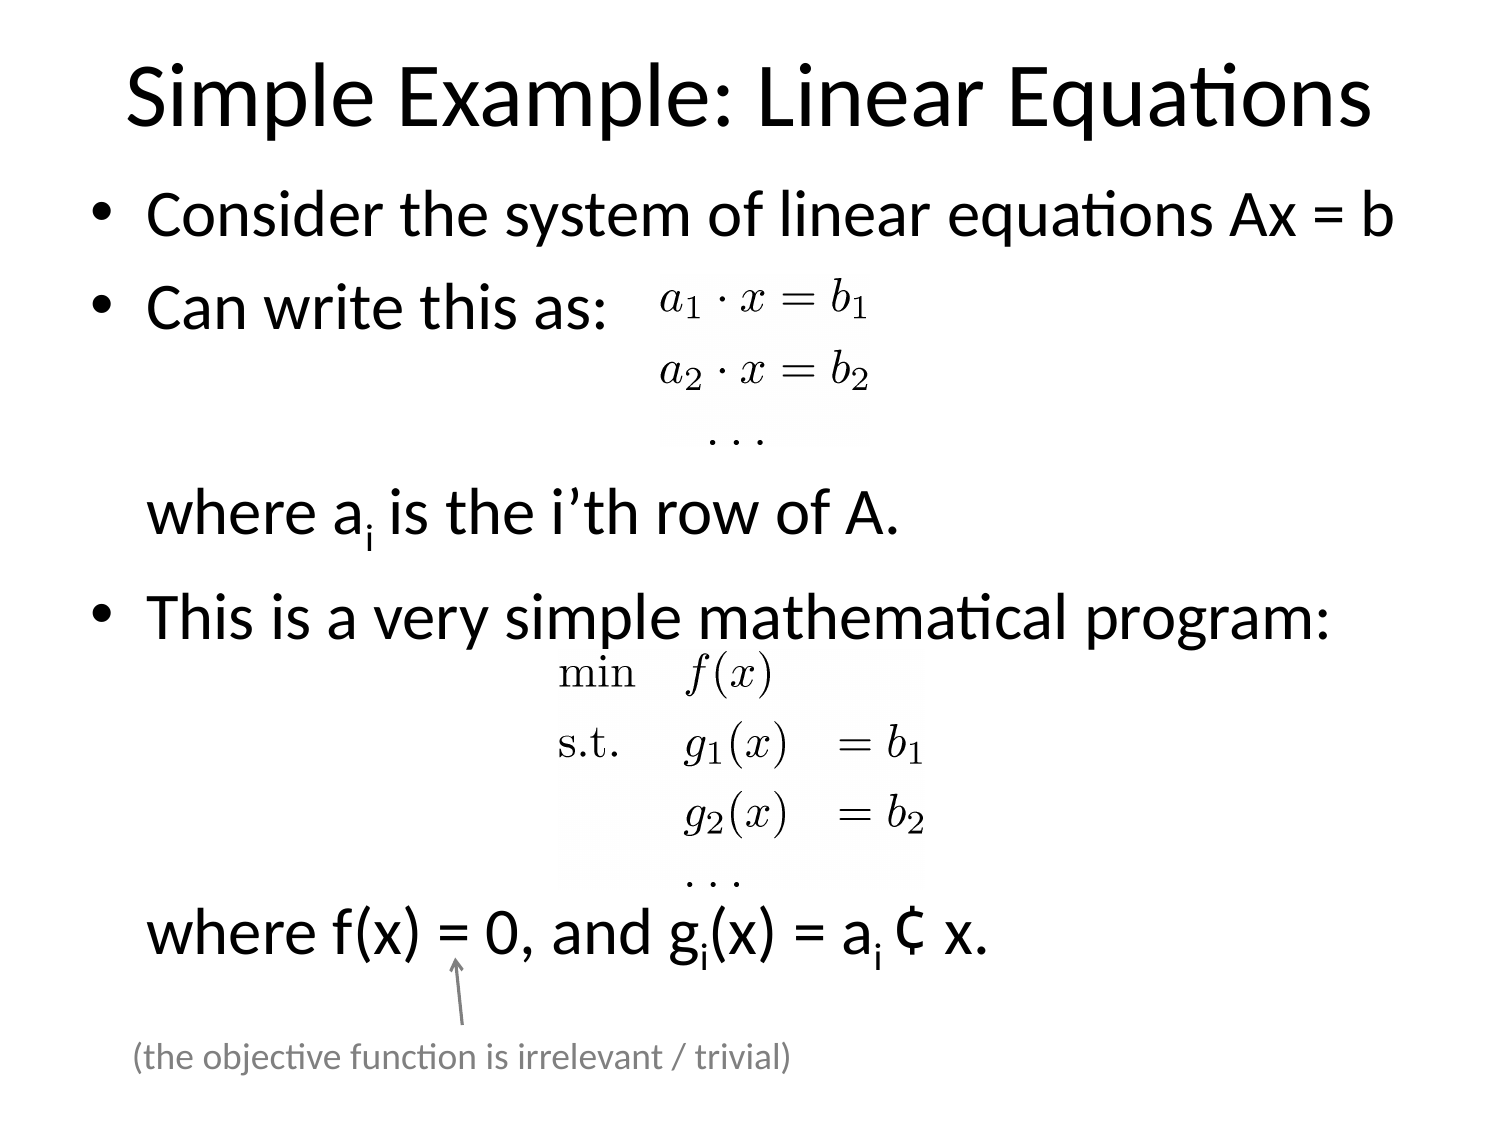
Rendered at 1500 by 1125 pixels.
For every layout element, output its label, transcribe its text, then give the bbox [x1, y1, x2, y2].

list Consider the system of linear equations Ax = b Can write this as: where ai is the i’th row of A. This is a very simple mathematical program: where f(x) = 0, and gi(x) = ai ¢ x. [75, 162, 1425, 1075]
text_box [424, 987, 493, 995]
picture [660, 274, 871, 447]
picture [558, 649, 926, 890]
text_box (the objective function is irrelevant / trivial) [117, 1024, 808, 1085]
title Simple Example: Linear Equations [75, 24, 1425, 155]
